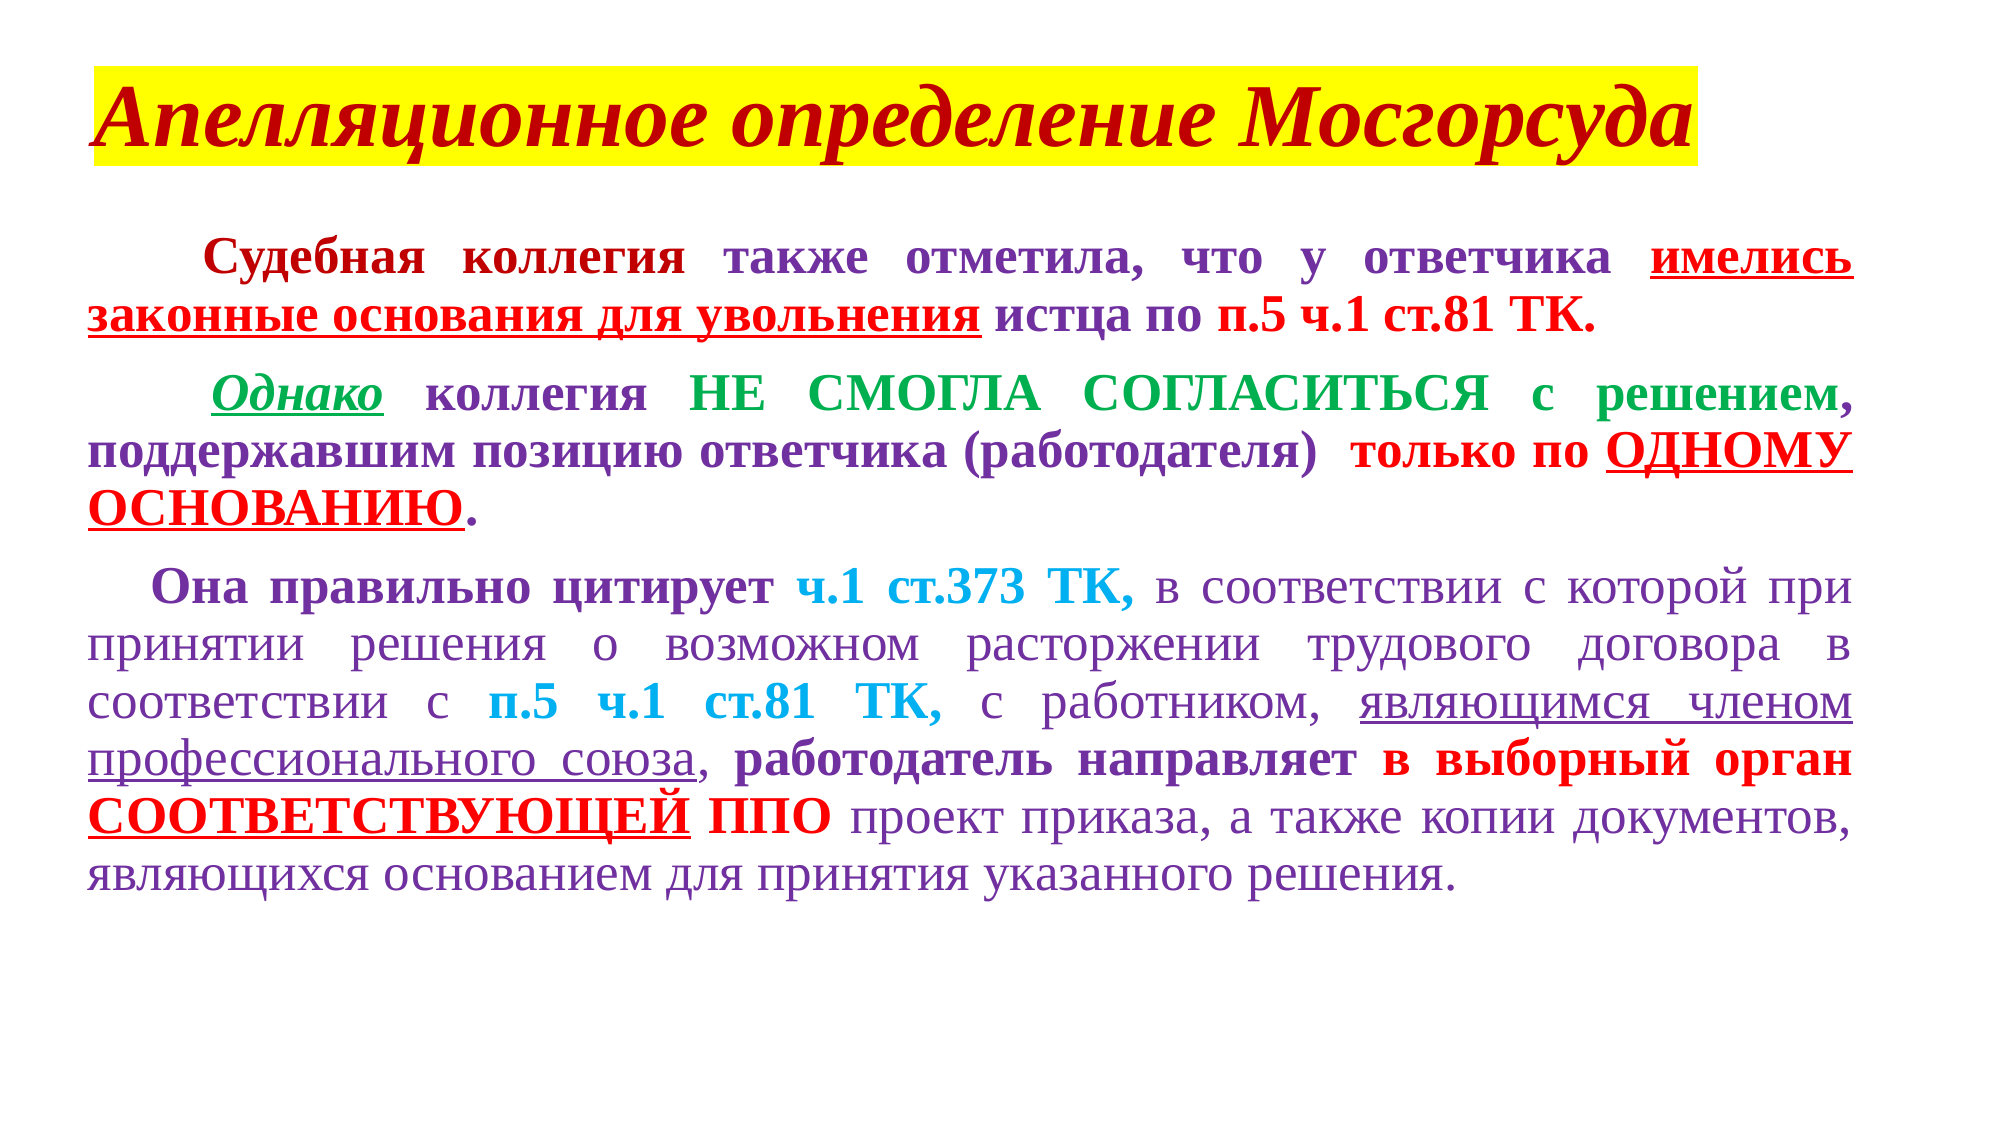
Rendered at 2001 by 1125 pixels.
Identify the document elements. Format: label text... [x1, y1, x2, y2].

title Апелляционное определение Мосгорсуда [72, 48, 1719, 187]
list Судебная коллегия также отметила, что у ответчика имелись законные основания для увольнения истца по п.5 ч.1 ст.81 ТК. Однако коллегия НЕ СМОГЛА СОГЛАСИТЬСЯ с решением, поддержавшим позицию ответчика (работодателя) только по ОДНОМУ ОСНОВАНИЮ. Она правильно цитирует ч.1 ст.373 ТК, в соответствии с которой при принятии решения о возможном расторжении трудового договора в соответствии с п.5 ч.1 ст.81 ТК, с работником, являющимся членом профессионального союза, работодатель направляет в выборный орган СООТВЕТСТВУЮЩЕЙ ППО проект приказа, а также копии документов, являющихся основанием для принятия указанного решения. [72, 215, 1869, 1048]
